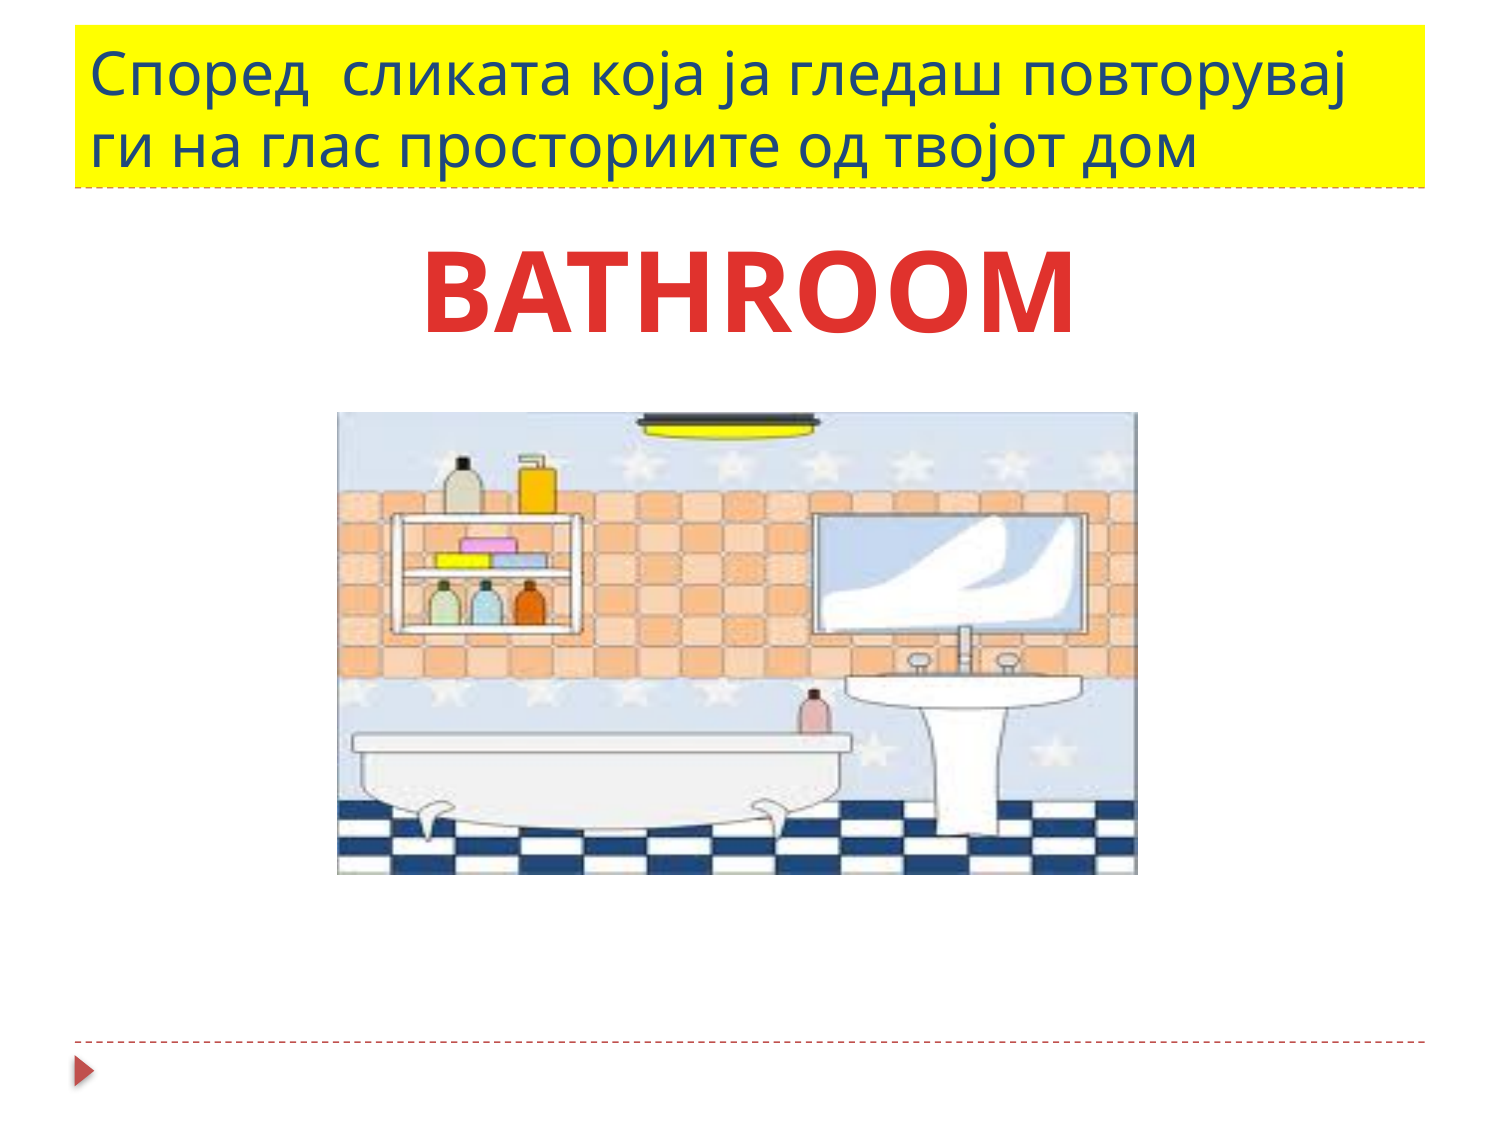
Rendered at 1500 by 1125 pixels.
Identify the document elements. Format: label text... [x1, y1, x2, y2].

title Според сликата која ја гледаш повторувај ги на глас просториите од твојот дом [75, 24, 1425, 188]
text_box BATHROOM [328, 212, 1172, 363]
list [337, 412, 1138, 876]
